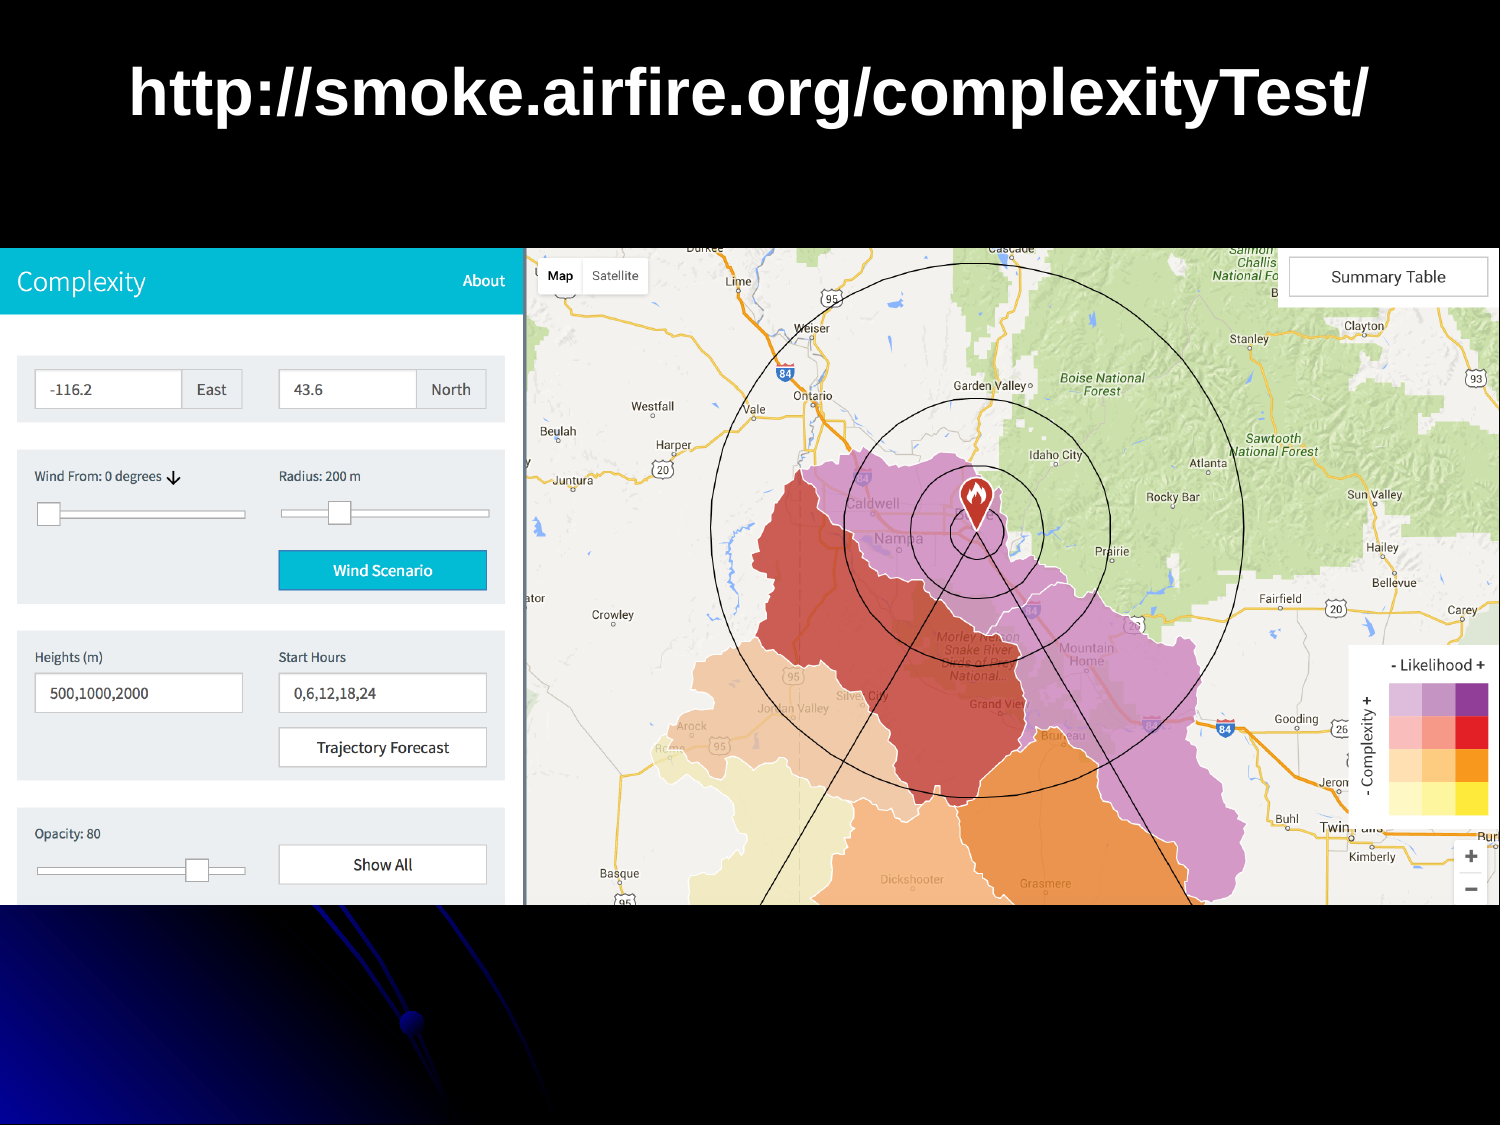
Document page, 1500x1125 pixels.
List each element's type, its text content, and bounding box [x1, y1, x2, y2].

picture [0, 247, 1500, 905]
title http://smoke.airfire.org/complexityTest/ [74, 6, 1426, 172]
